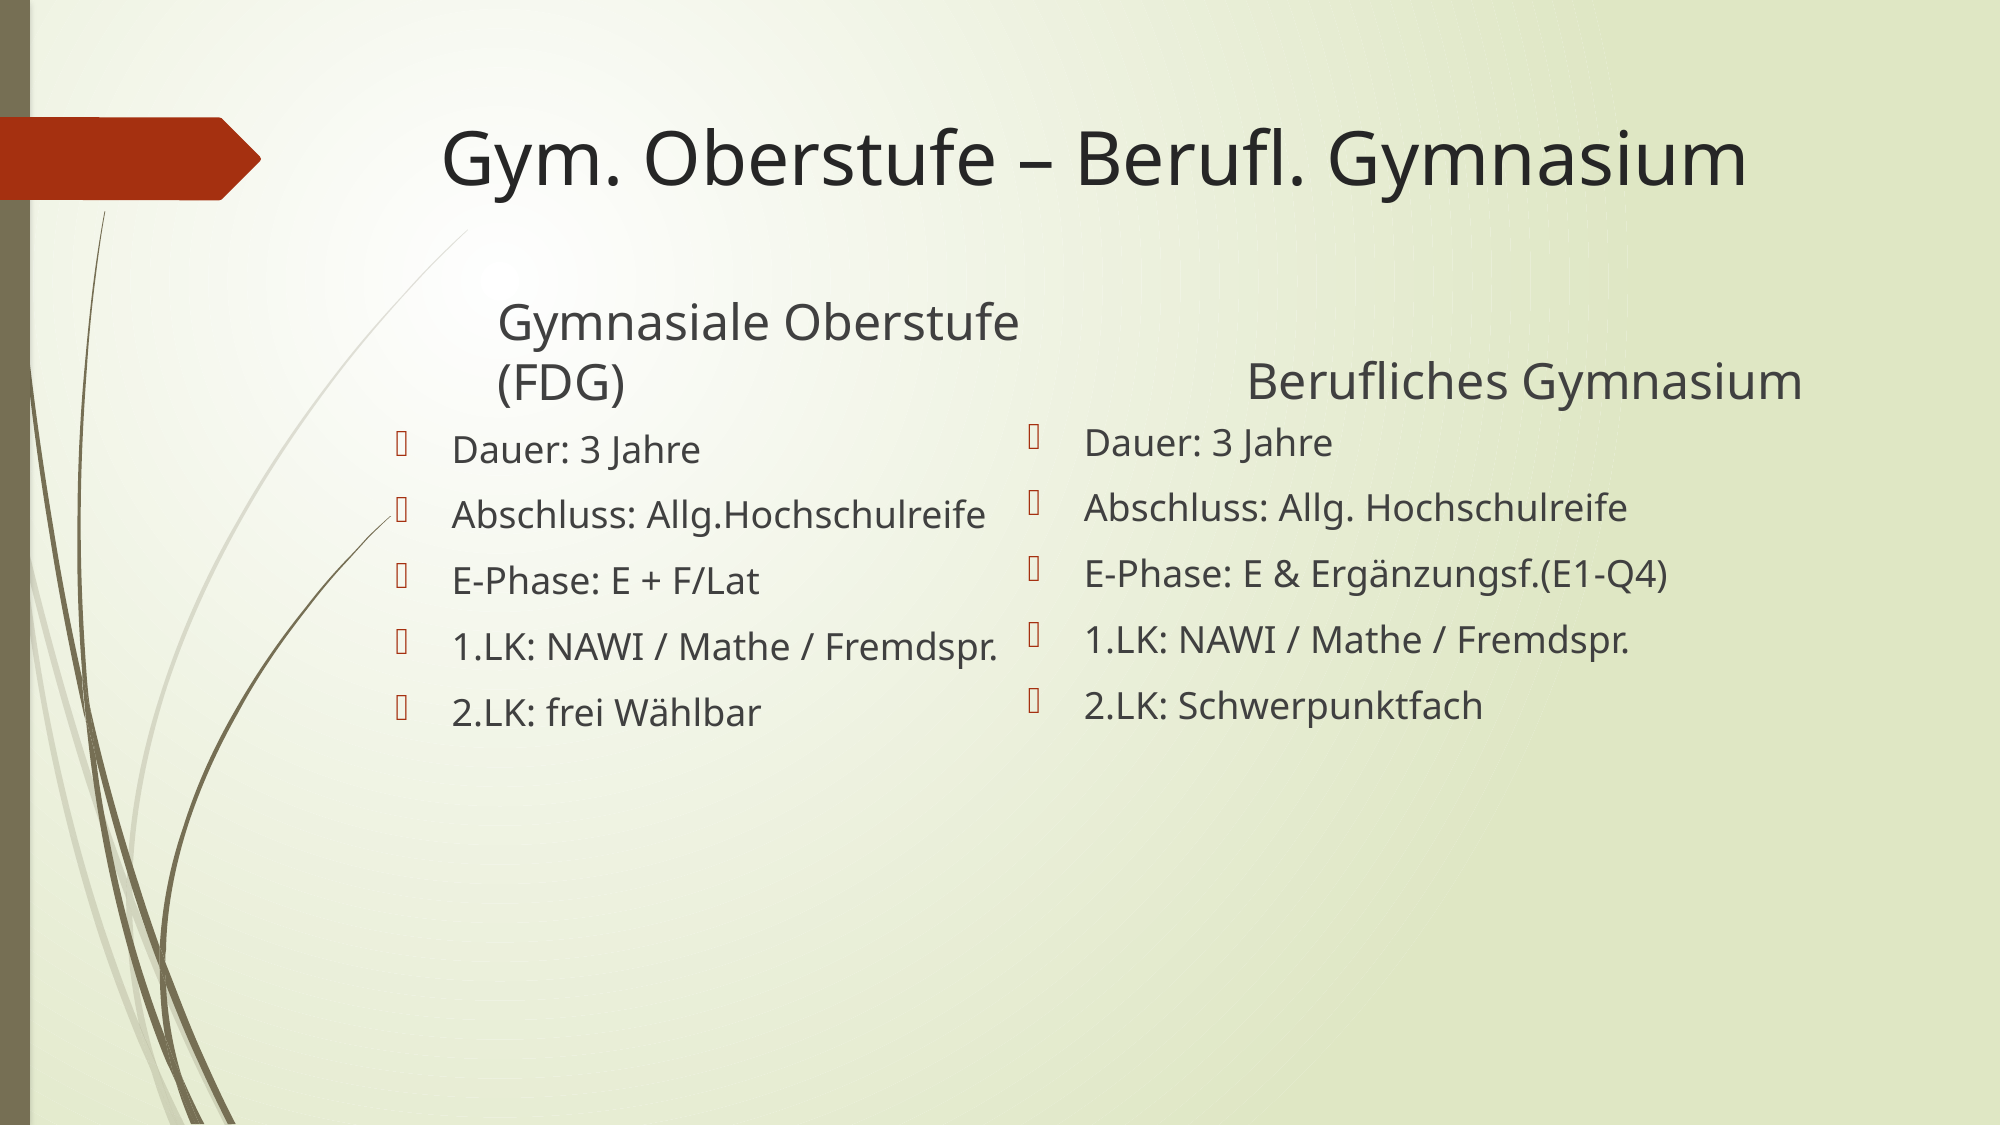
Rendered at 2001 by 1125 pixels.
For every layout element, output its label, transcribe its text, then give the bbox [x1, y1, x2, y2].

list Berufliches Gymnasium [1231, 323, 1888, 410]
list Dauer: 3 Jahre Abschluss: Allg. Hochschulreife E-Phase: E & Ergänzungsf.(E1-Q4) 1.LK: NAWI / Mathe / Fremdspr. 2.LK: Schwerpunktfach [1012, 410, 1892, 1016]
title Gym. Oberstufe – Berufl. Gymnasium [425, 102, 1888, 313]
list Dauer: 3 Jahre Abschluss: Allg.Hochschulreife E-Phase: E + F/Lat 1.LK: NAWI / Mathe / Fremdspr. 2.LK: frei Wählbar [380, 418, 1012, 969]
list Gymnasiale Oberstufe (FDG) [482, 323, 1138, 418]
